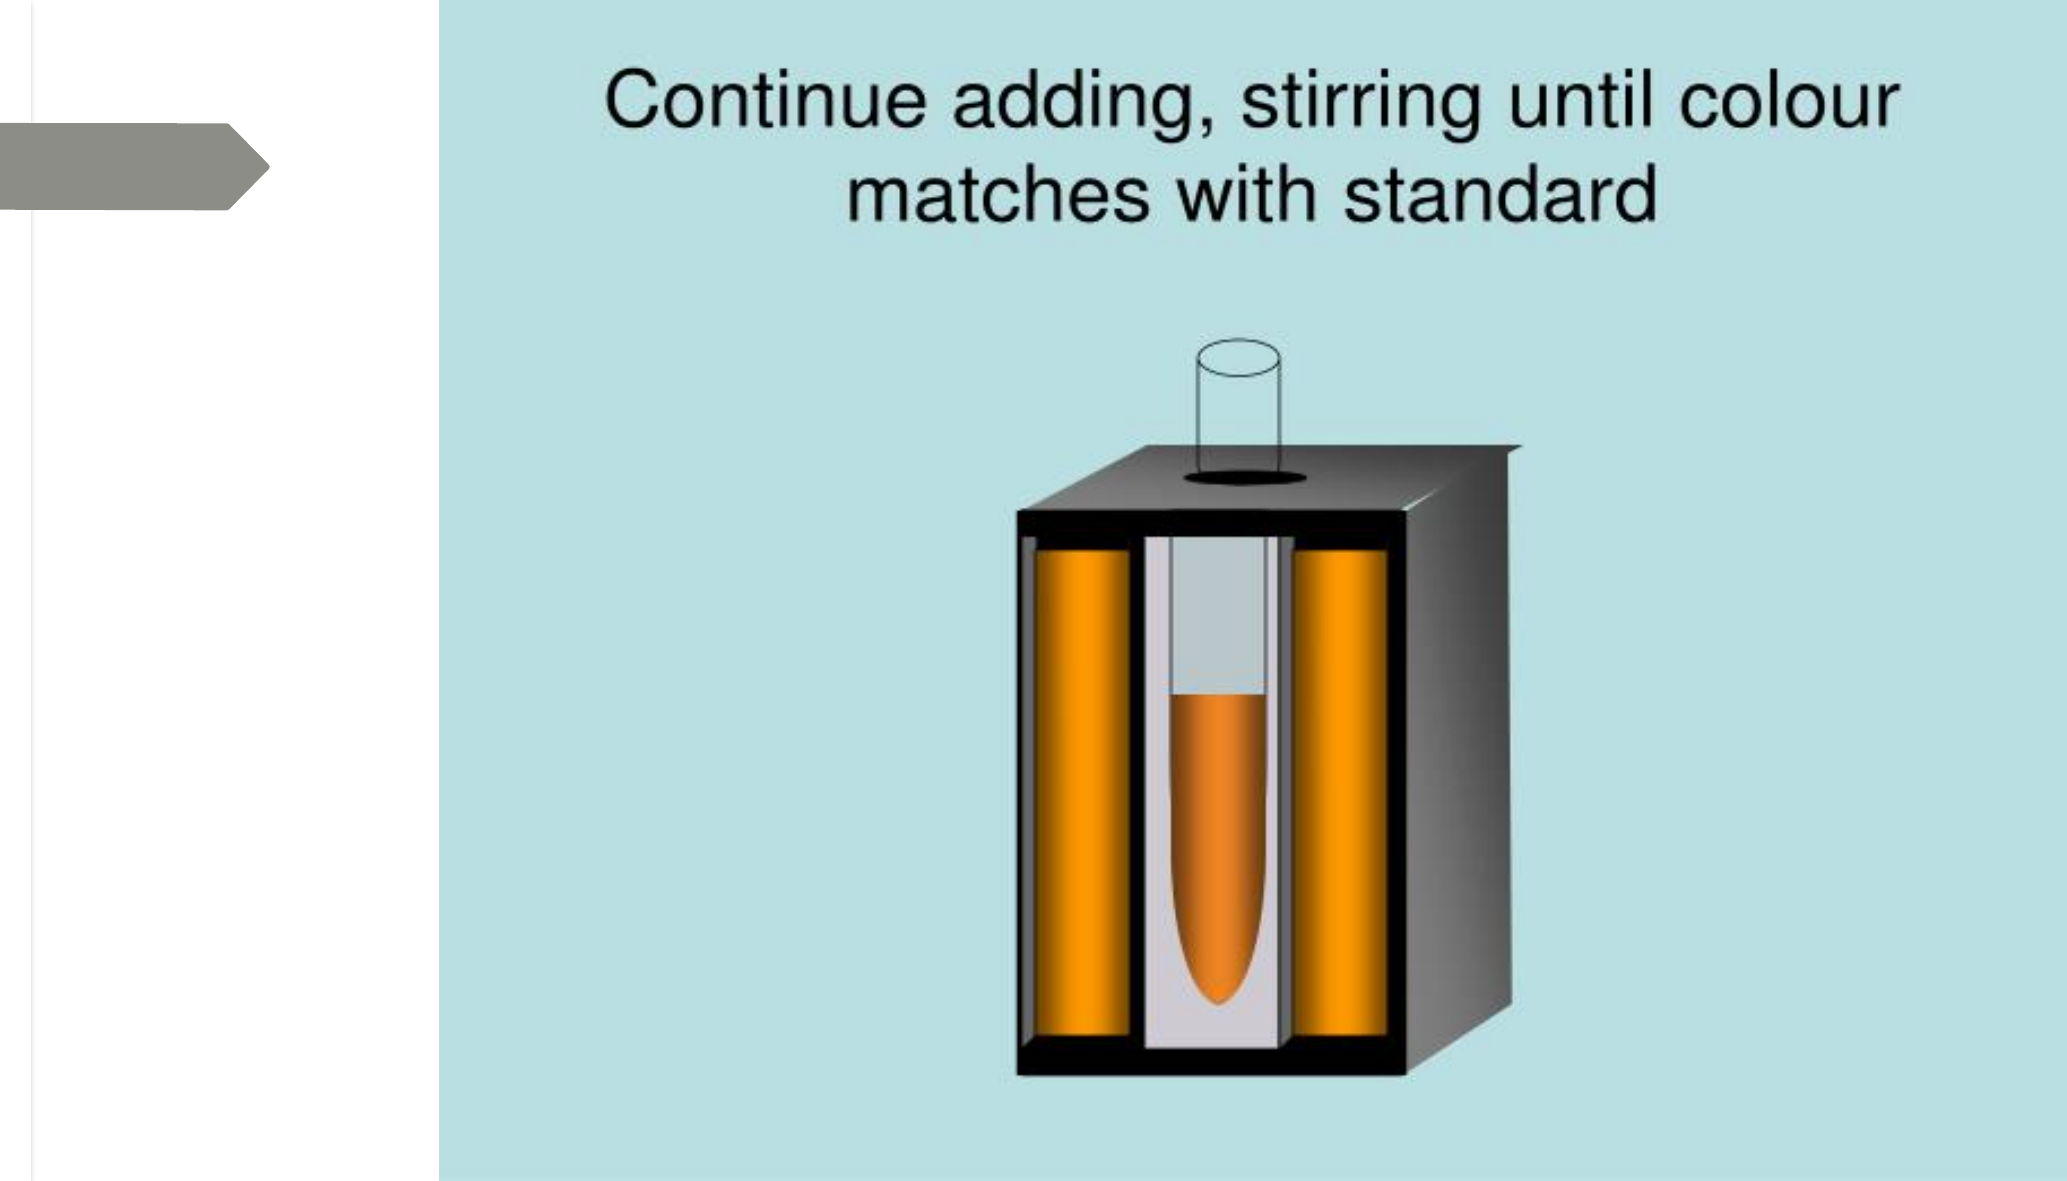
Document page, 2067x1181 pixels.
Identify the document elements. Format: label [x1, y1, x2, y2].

list [439, 0, 2067, 1181]
